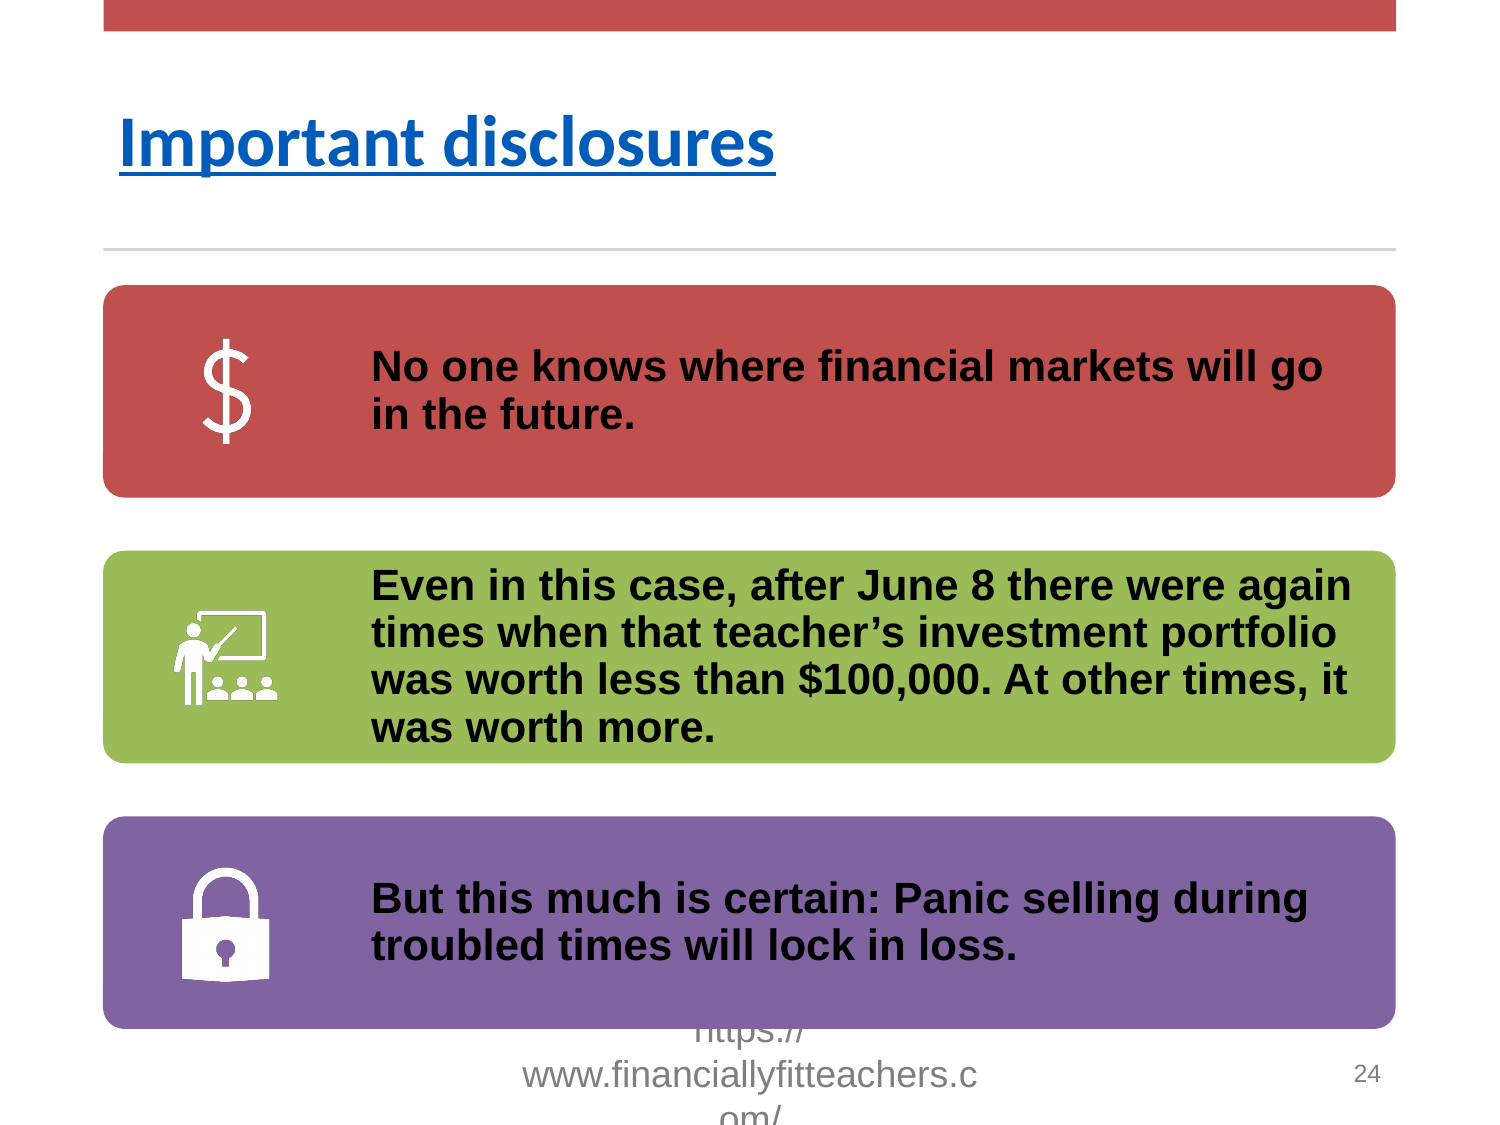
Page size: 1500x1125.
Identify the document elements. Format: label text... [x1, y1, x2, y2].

title Important disclosures [103, 54, 1397, 232]
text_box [102, 284, 1396, 1030]
text_box [0, 0, 1500, 1125]
slide_number 24 [1072, 1042, 1397, 1103]
text_box [103, 248, 1397, 252]
picture [150, 848, 301, 1000]
footer https://www.financiallyfitteachers.com/ [496, 1042, 1004, 1103]
text_box [103, 0, 1397, 32]
